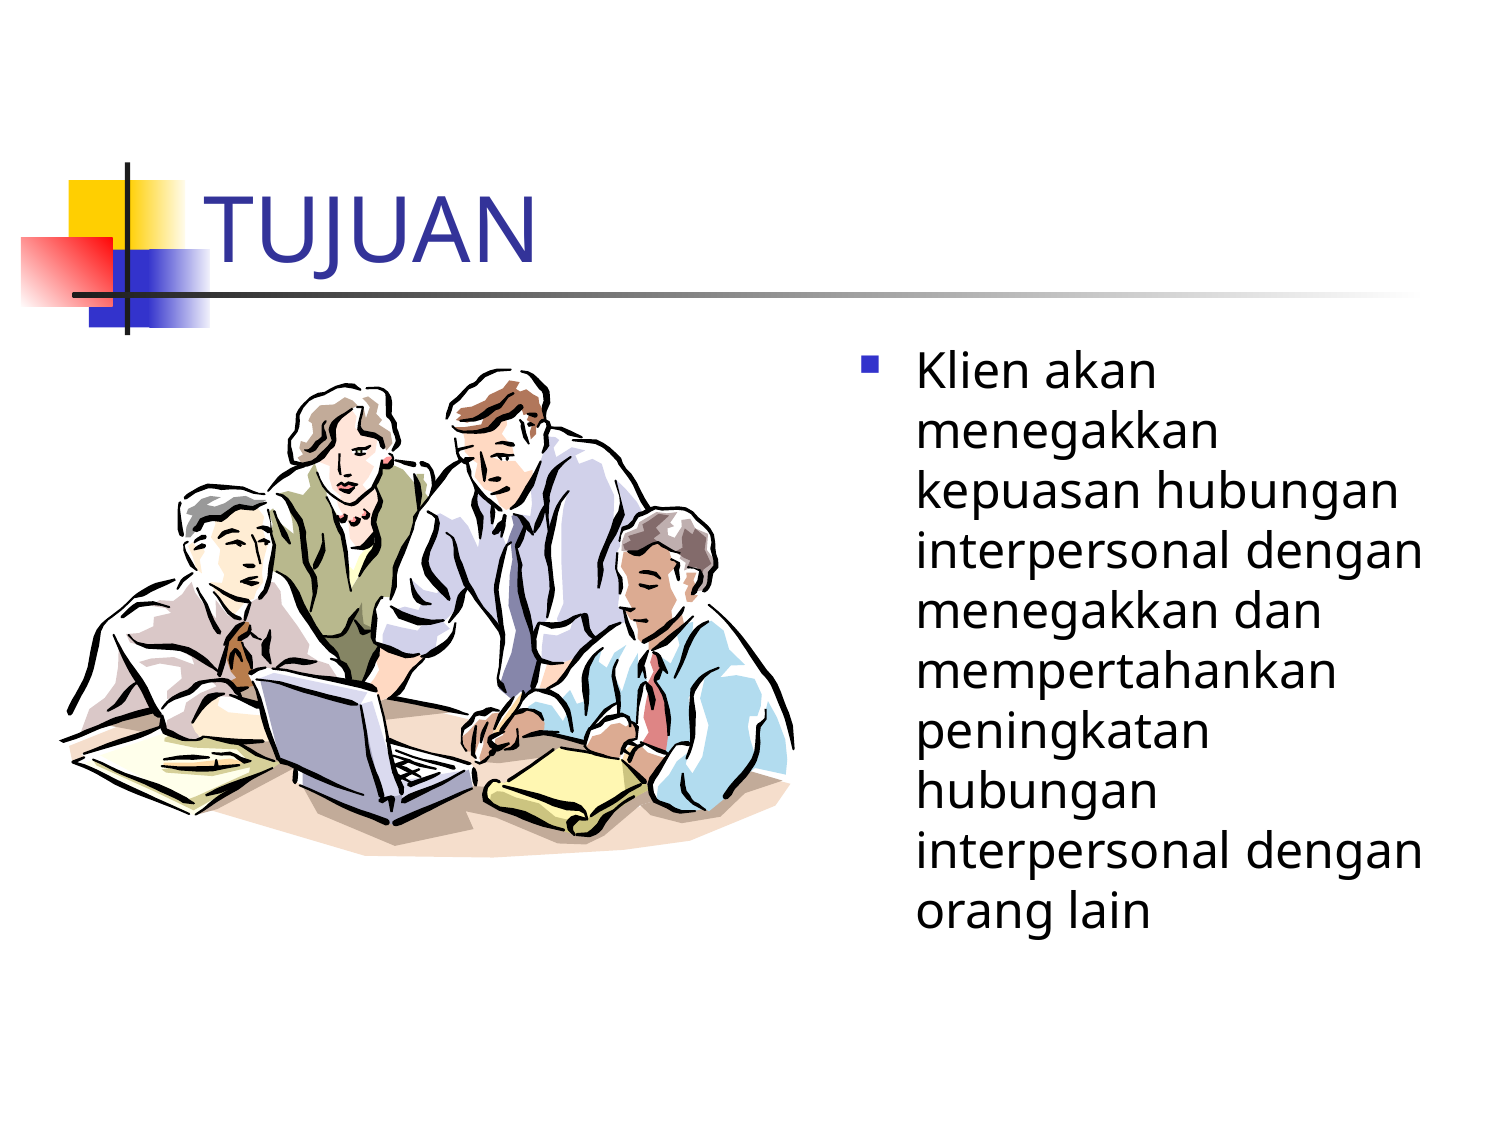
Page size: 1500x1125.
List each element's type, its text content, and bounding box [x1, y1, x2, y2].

title TUJUAN [188, 101, 1468, 289]
picture [49, 363, 803, 863]
list Klien akan menegakkan kepuasan hubungan interpersonal dengan menegakkan dan mempertahankan peningkatan hubungan interpersonal dengan orang lain [843, 330, 1470, 1007]
